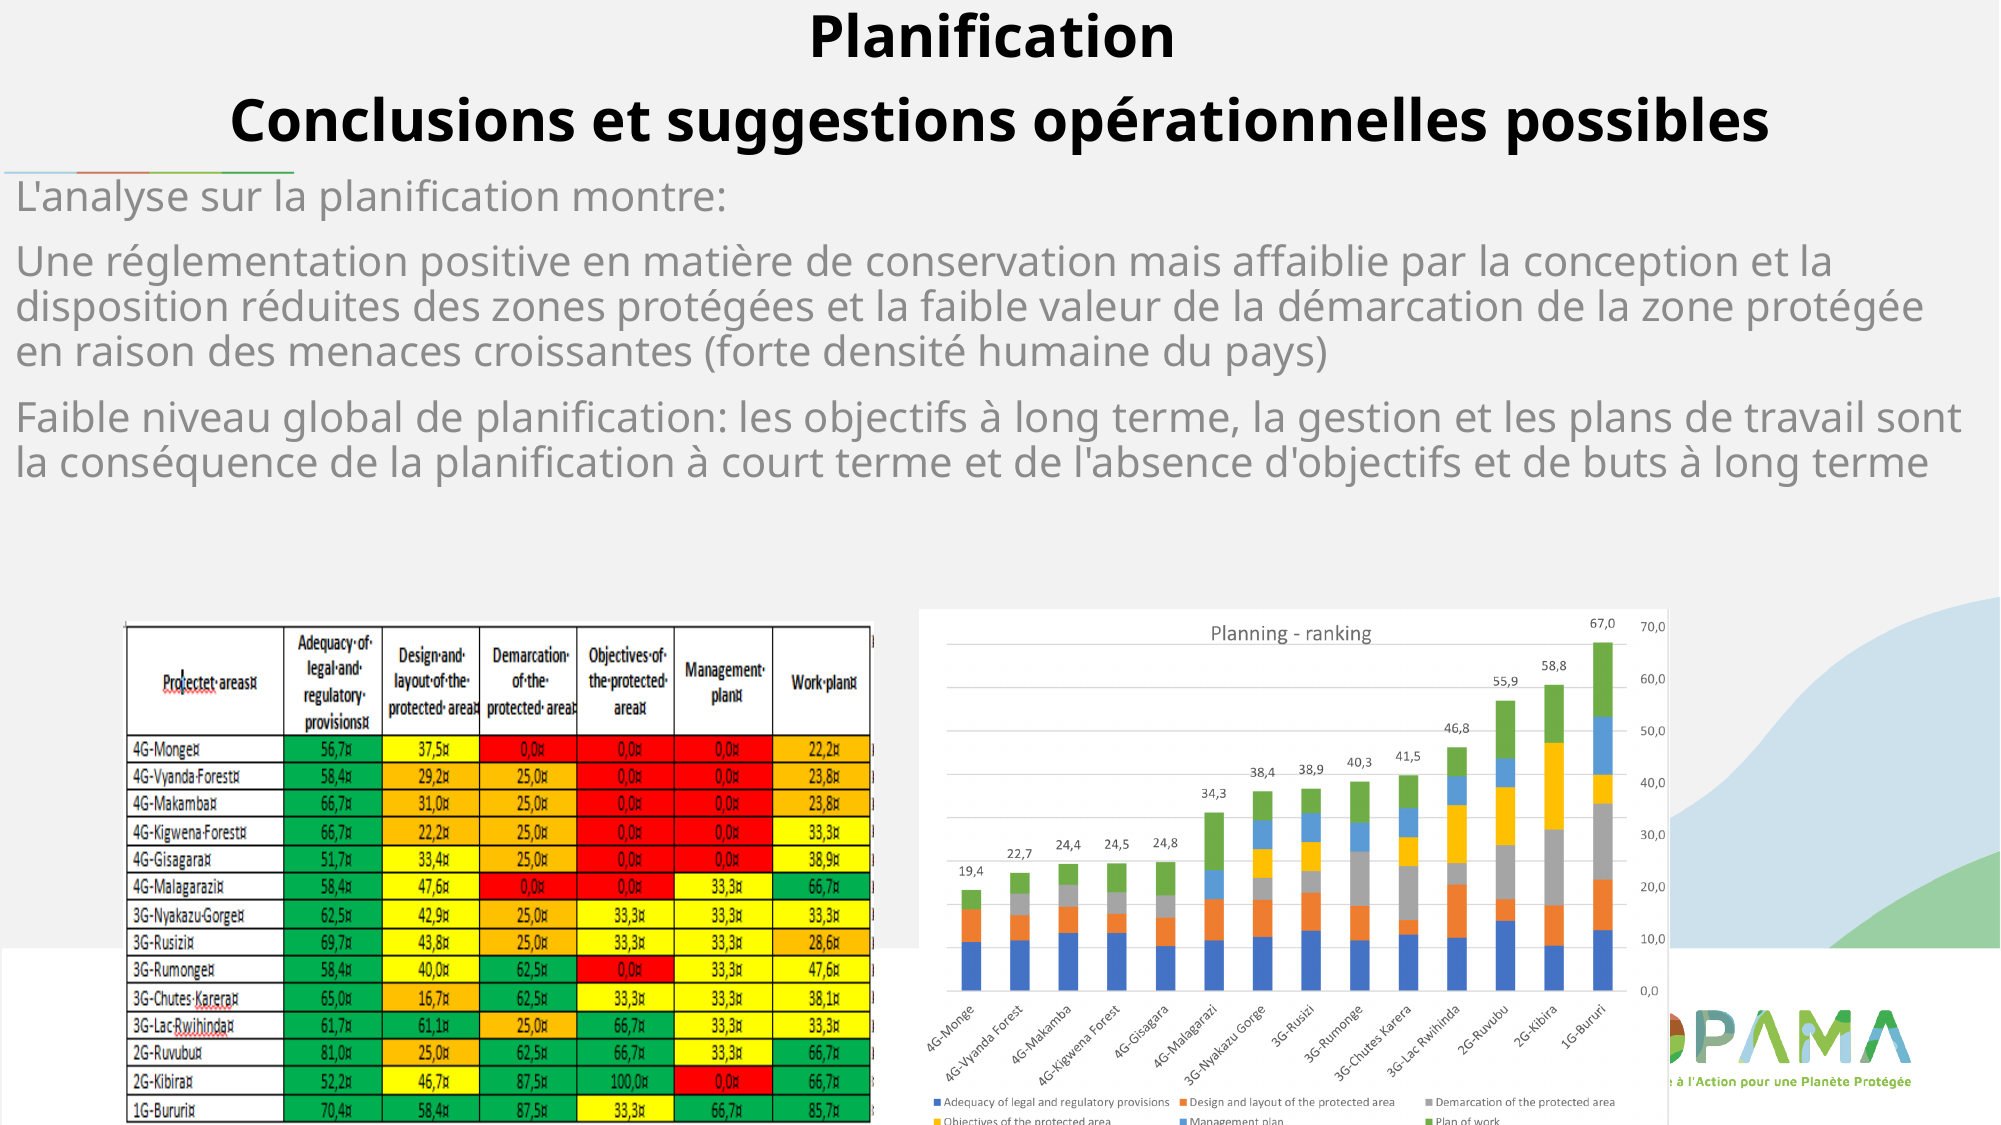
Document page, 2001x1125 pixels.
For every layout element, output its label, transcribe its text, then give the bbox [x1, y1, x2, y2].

picture [123, 621, 874, 1125]
picture [919, 609, 1670, 1125]
subtitle Planification Conclusions et suggestions opérationnelles possibles L'analyse sur la planification montre: Une réglementation positive en matière de conservation mais affaiblie par la conception et la disposition réduites des zones protégées et la faible valeur de la démarcation de la zone protégée en raison des menaces croissantes (forte densité humaine du pays) Faible niveau global de planification: les objectifs à long terme, la gestion et les plans de travail sont la conséquence de la planification à court terme et de l'absence d'objectifs et de buts à long terme [0, 0, 2000, 1125]
